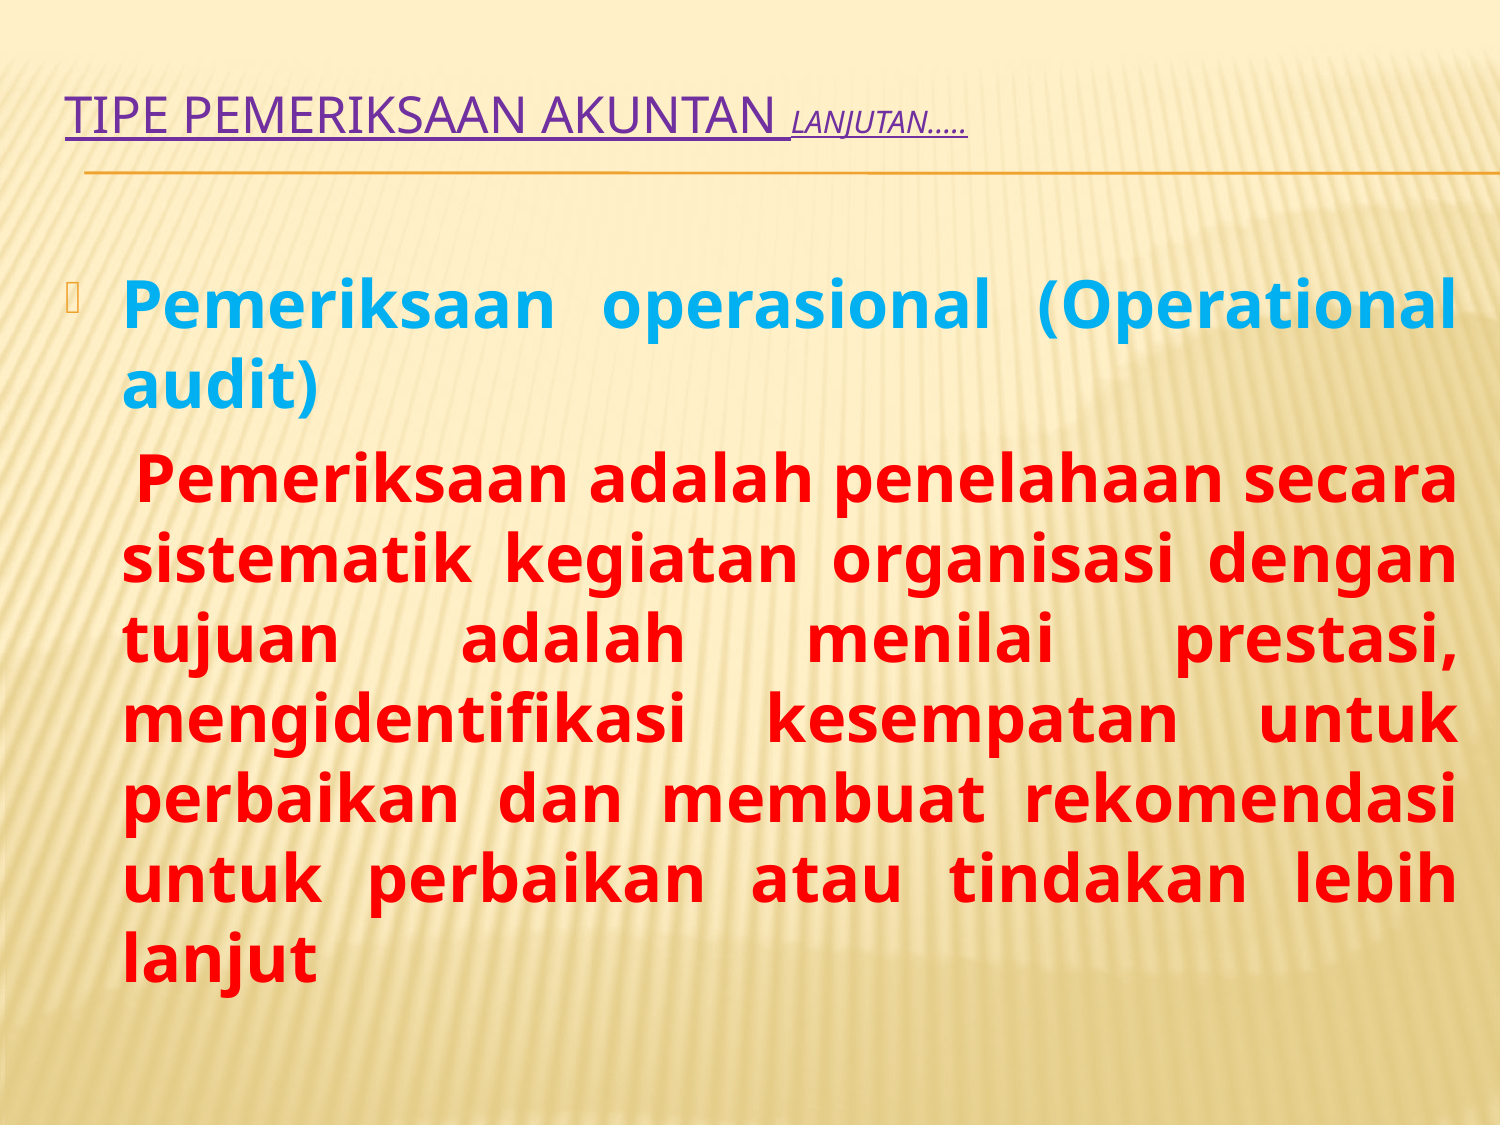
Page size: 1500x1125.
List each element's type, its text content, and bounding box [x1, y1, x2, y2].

list Pemeriksaan operasional (Operational audit) Pemeriksaan adalah penelahaan secara sistematik kegiatan organisasi dengan tujuan adalah menilai prestasi, mengidentifikasi kesempatan untuk perbaikan dan membuat rekomendasi untuk perbaikan atau tindakan lebih lanjut [50, 254, 1475, 998]
title Tipe Pemeriksaan Akuntan lanjutan….. [50, 75, 1475, 213]
